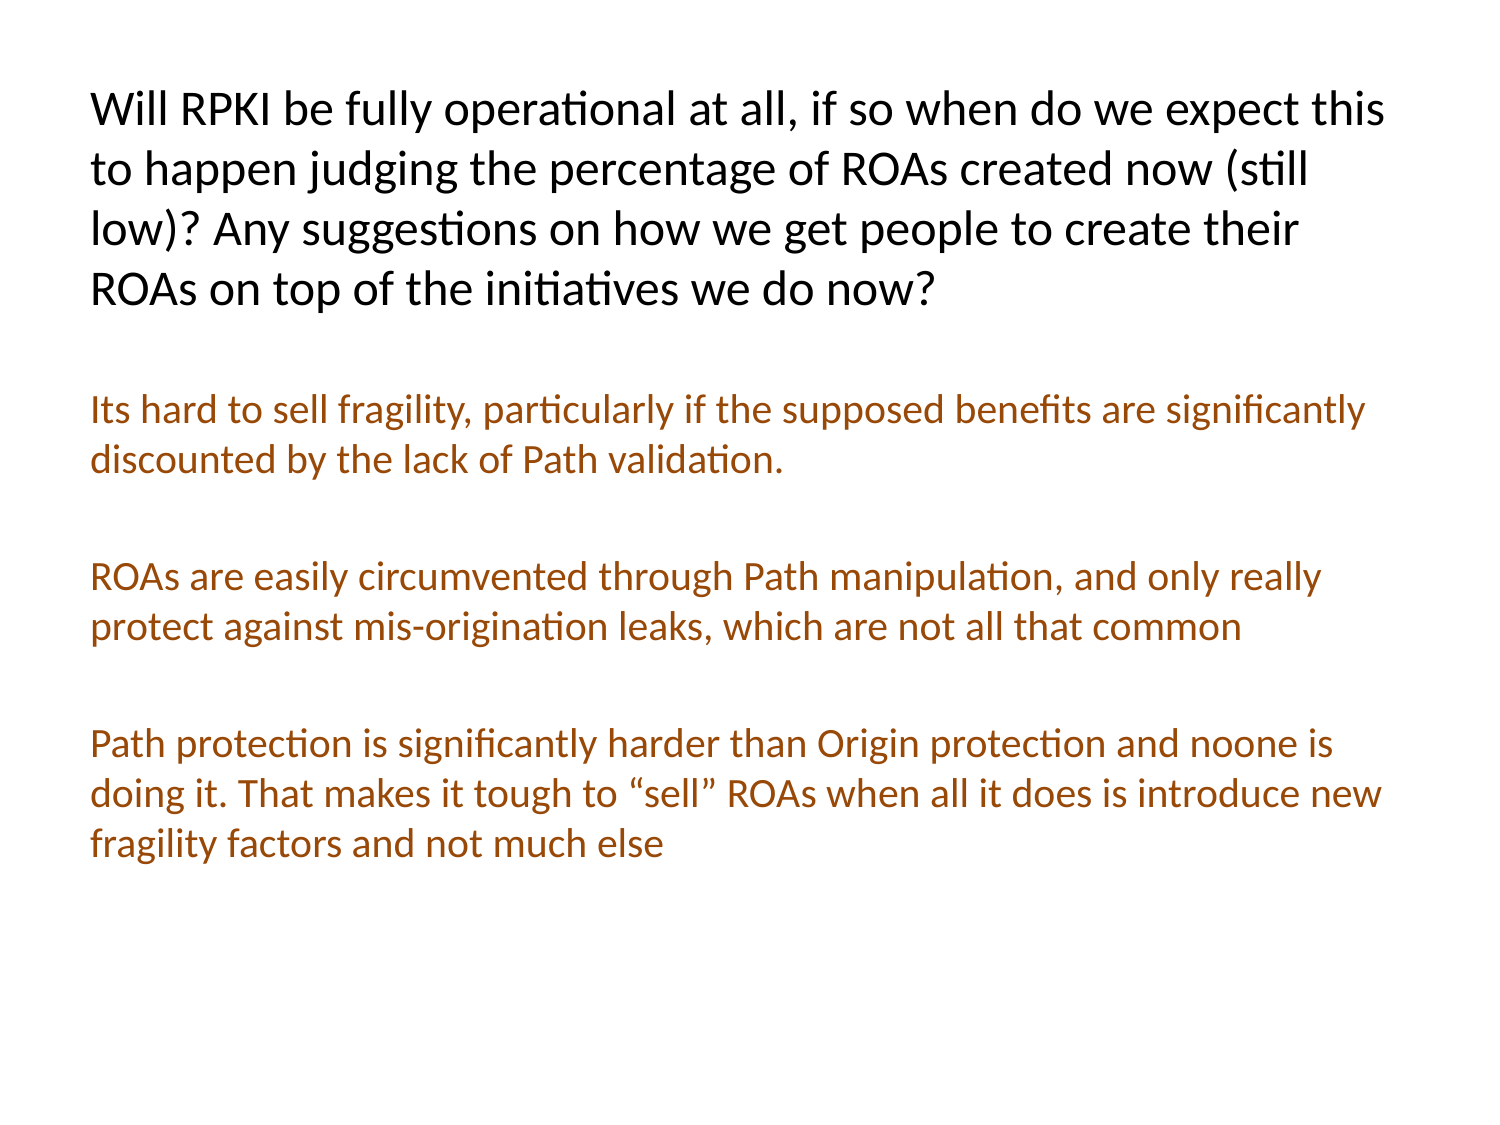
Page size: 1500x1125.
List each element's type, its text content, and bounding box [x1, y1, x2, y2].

list Will RPKI be fully operational at all, if so when do we expect this to happen judging the percentage of ROAs created now (still low)? Any suggestions on how we get people to create their ROAs on top of the initiatives we do now? Its hard to sell fragility, particularly if the supposed benefits are significantly discounted by the lack of Path validation. ROAs are easily circumvented through Path manipulation, and only really protect against mis-origination leaks, which are not all that common Path protection is significantly harder than Origin protection and noone is doing it. That makes it tough to “sell” ROAs when all it does is introduce new fragility factors and not much else [75, 67, 1425, 1023]
